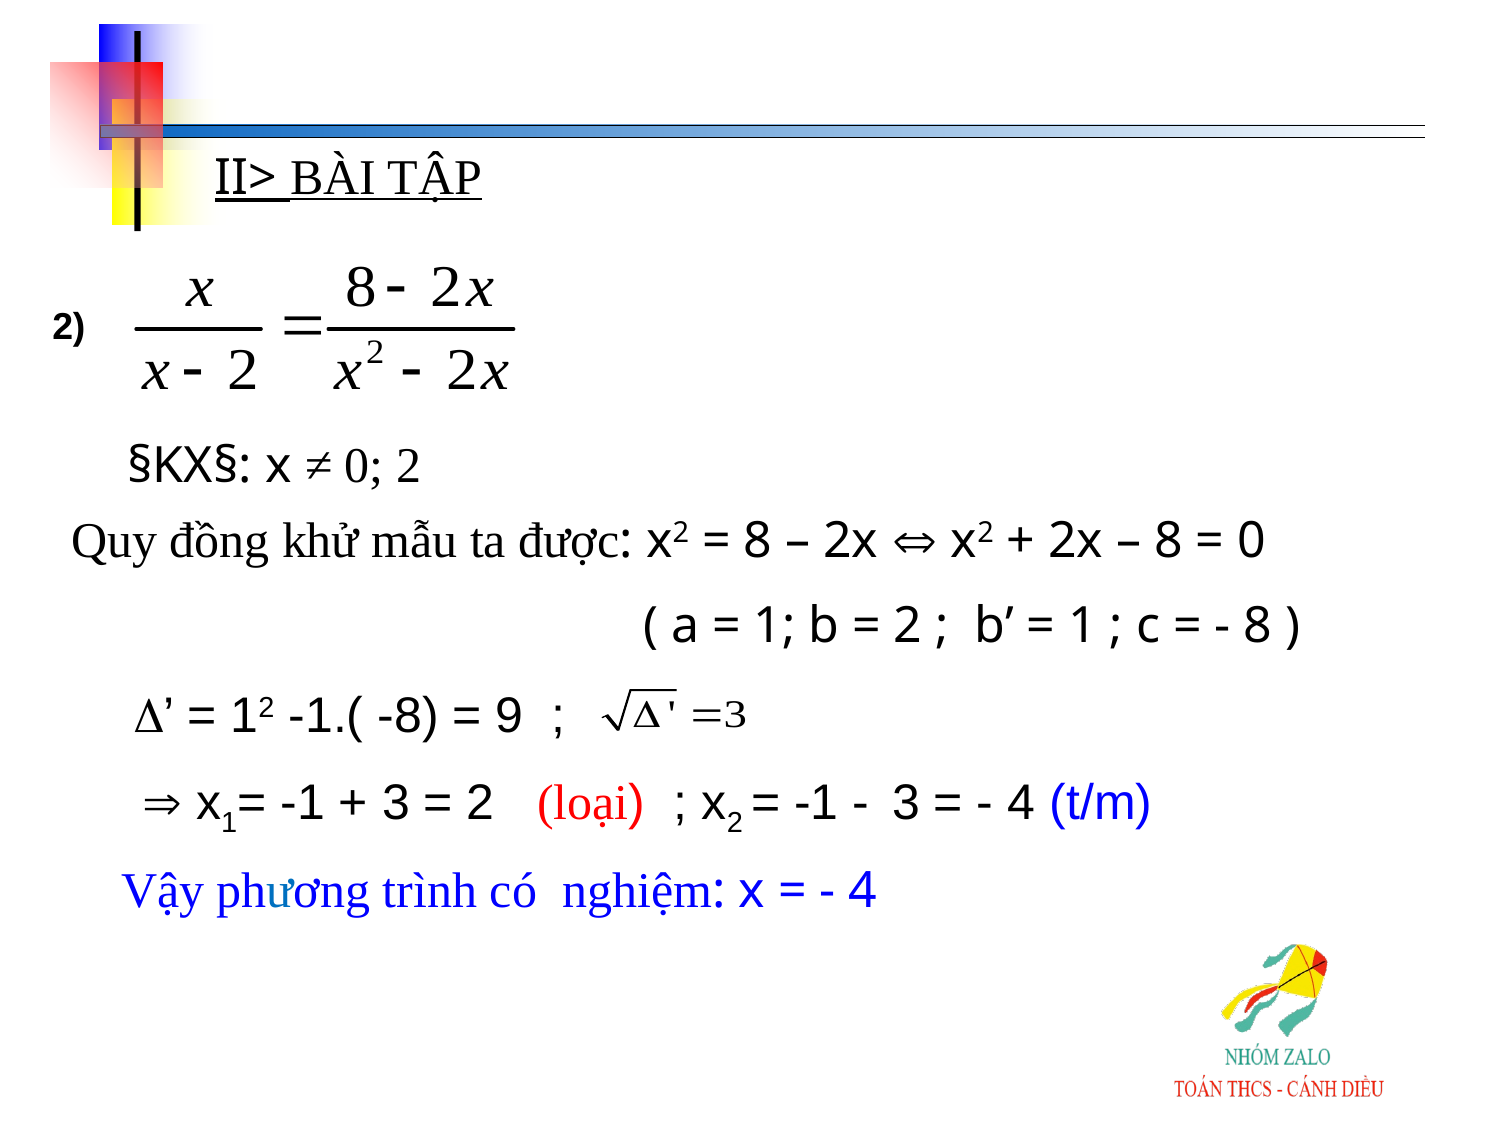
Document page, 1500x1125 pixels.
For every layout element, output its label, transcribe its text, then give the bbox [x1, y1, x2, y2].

text_box §KX§: x ≠ 0; 2 [112, 424, 600, 500]
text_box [37, 249, 525, 403]
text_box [118, 674, 1361, 750]
picture [1157, 892, 1415, 1125]
text_box Quy đồng khử mẫu ta được: x2 = 8 – 2x  x2 + 2x – 8 = 0 ( a = 1; b = 2 ; b’ = 1 ; c = - 8 ) [56, 500, 1382, 660]
text_box Vậy ph­ư­ơng trình có nghiệm: x = - 4 [106, 849, 932, 925]
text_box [49, 24, 1425, 232]
text_box  x1= -1 + 3 = 2 (loại) ; x2 = -1 - 3 = - 4 (t/m) [127, 762, 1194, 846]
